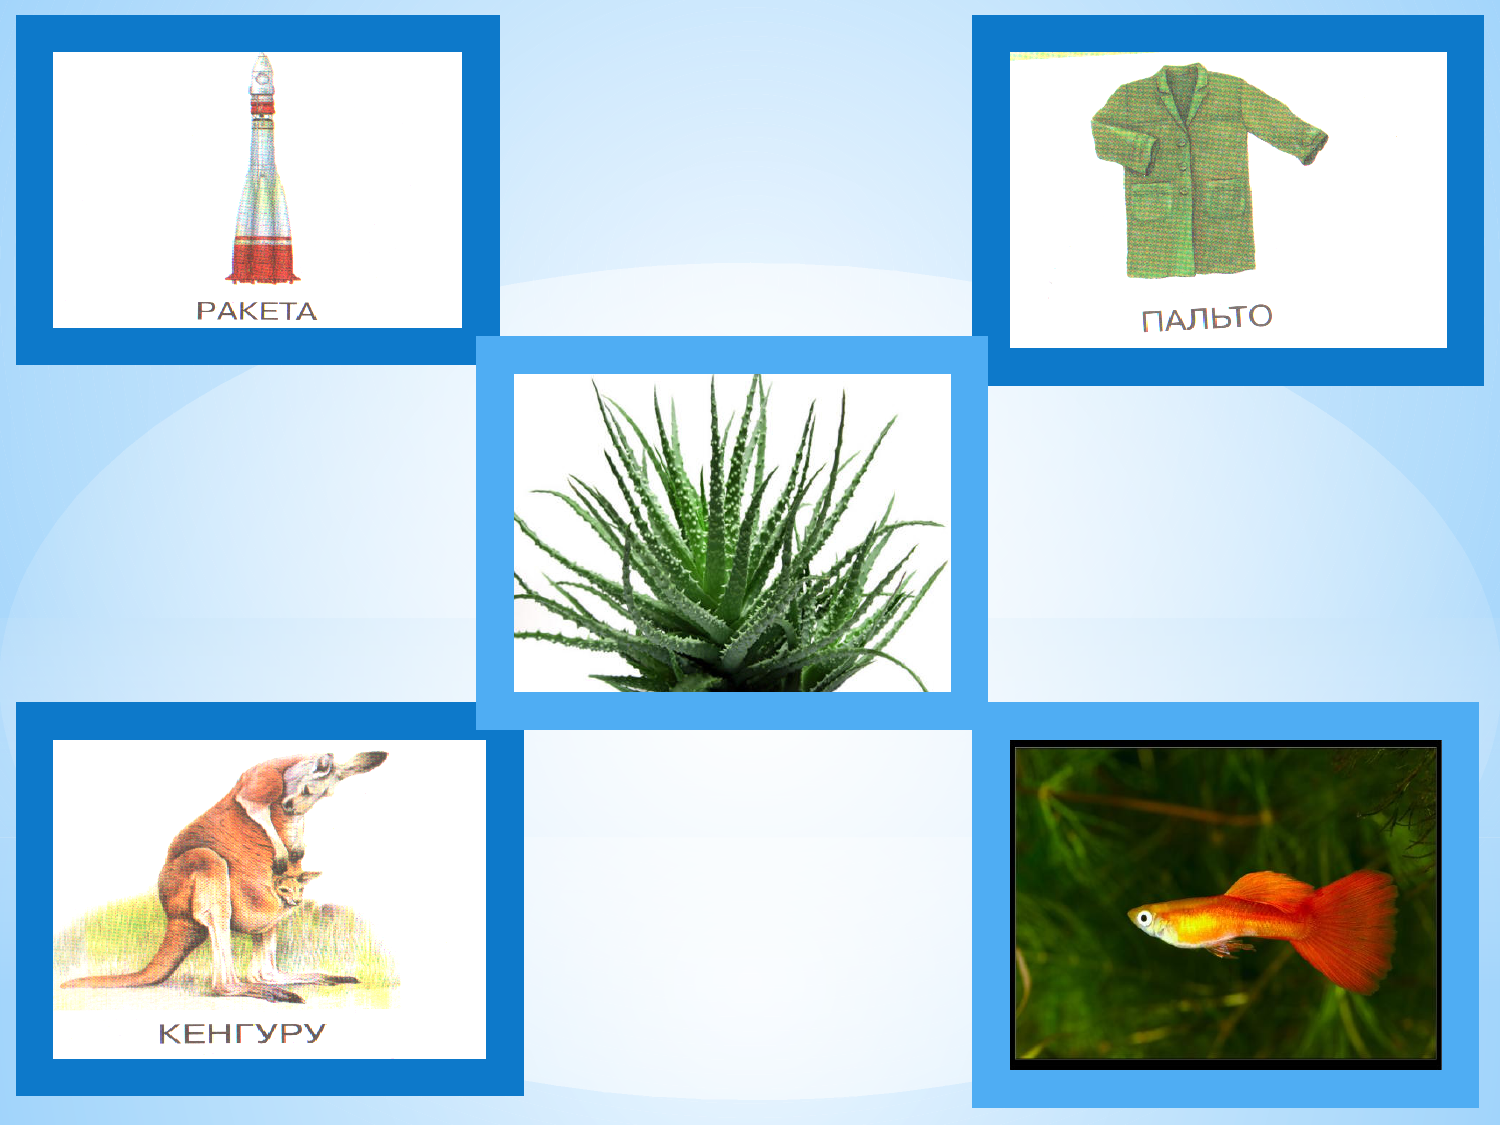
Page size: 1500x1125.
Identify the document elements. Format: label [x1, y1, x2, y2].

picture [52, 739, 487, 1059]
picture [1009, 52, 1448, 349]
picture [52, 52, 463, 328]
picture [1009, 739, 1442, 1071]
picture [513, 373, 952, 693]
